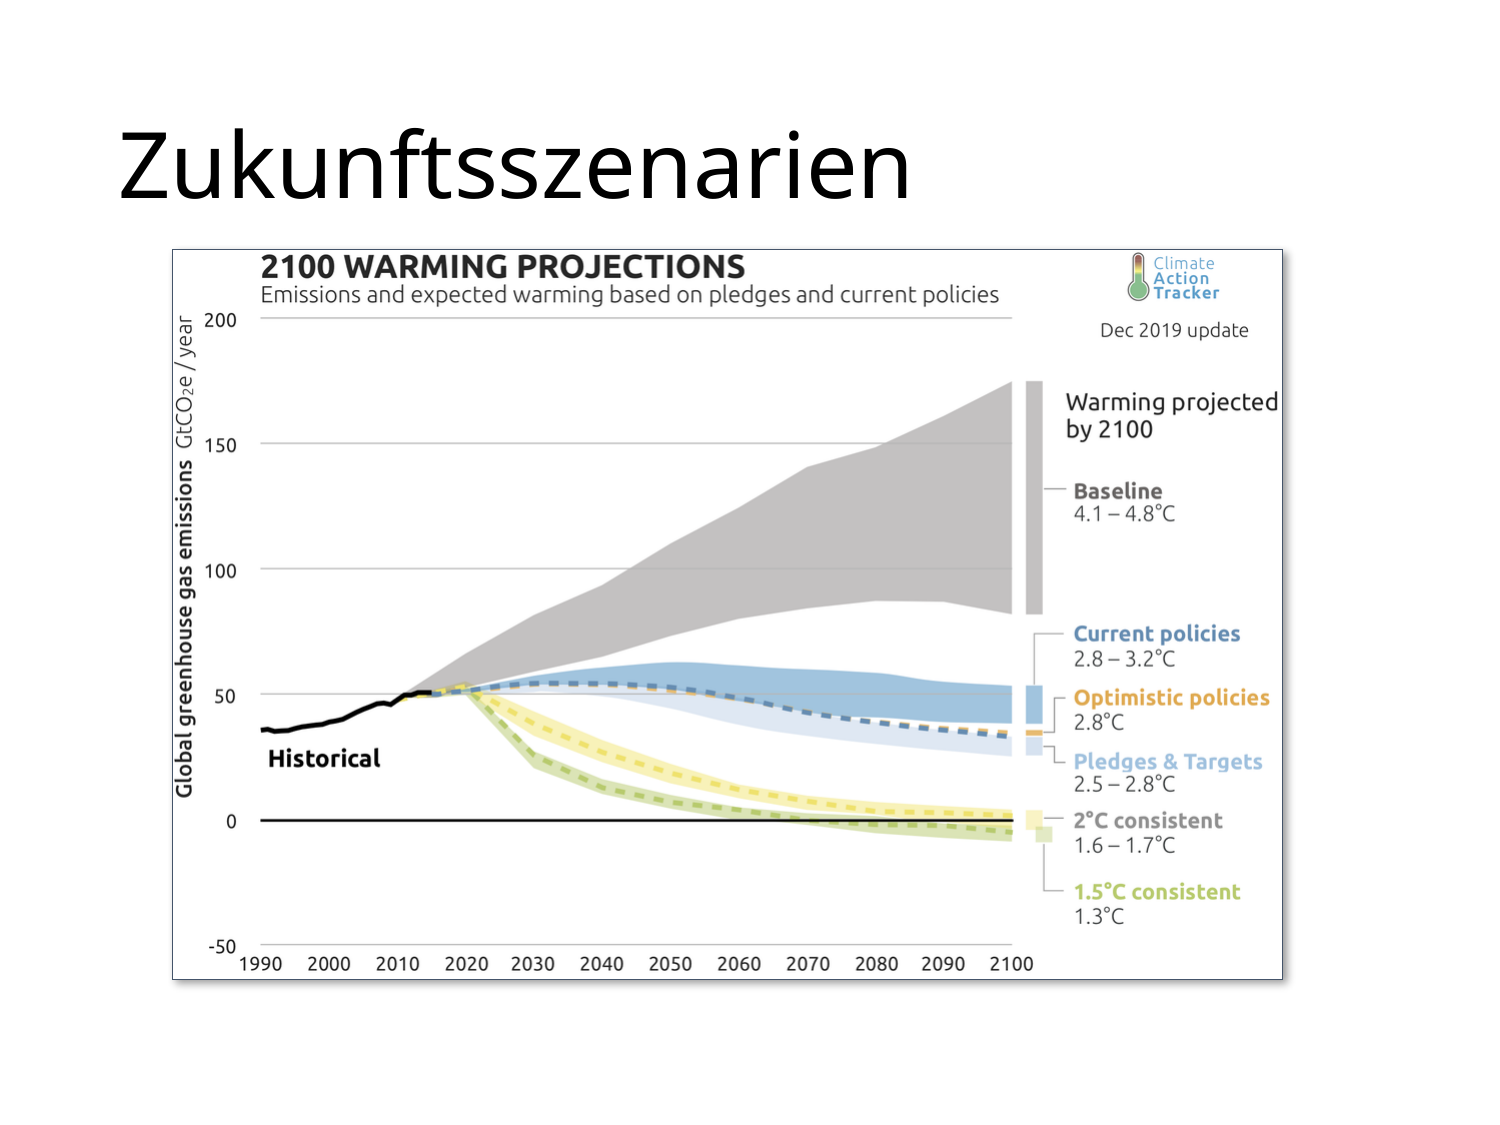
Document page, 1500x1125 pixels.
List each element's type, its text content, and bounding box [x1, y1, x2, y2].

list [172, 249, 1283, 980]
title Zukunftsszenarien [103, 59, 1397, 278]
